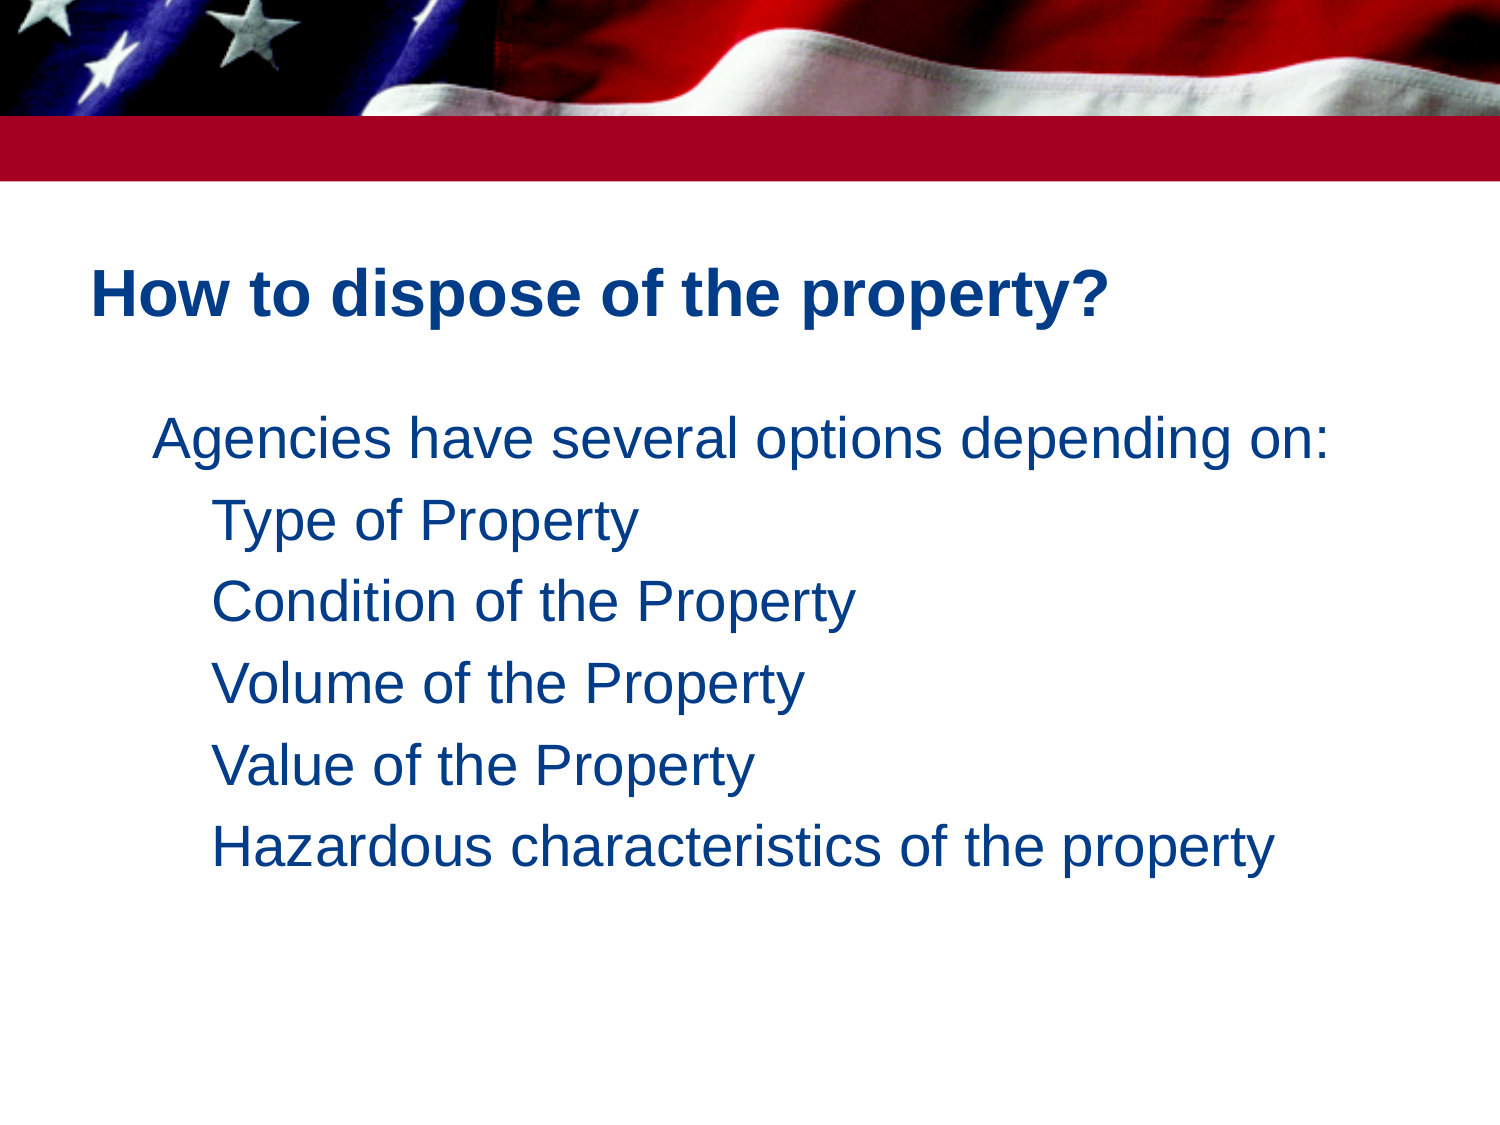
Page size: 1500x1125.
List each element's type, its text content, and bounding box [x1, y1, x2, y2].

list Agencies have several options depending on: Type of Property Condition of the Property Volume of the Property Value of the Property Hazardous characteristics of the property [74, 392, 1350, 988]
picture [0, 0, 1500, 116]
title How to dispose of the property? [74, 242, 1350, 339]
